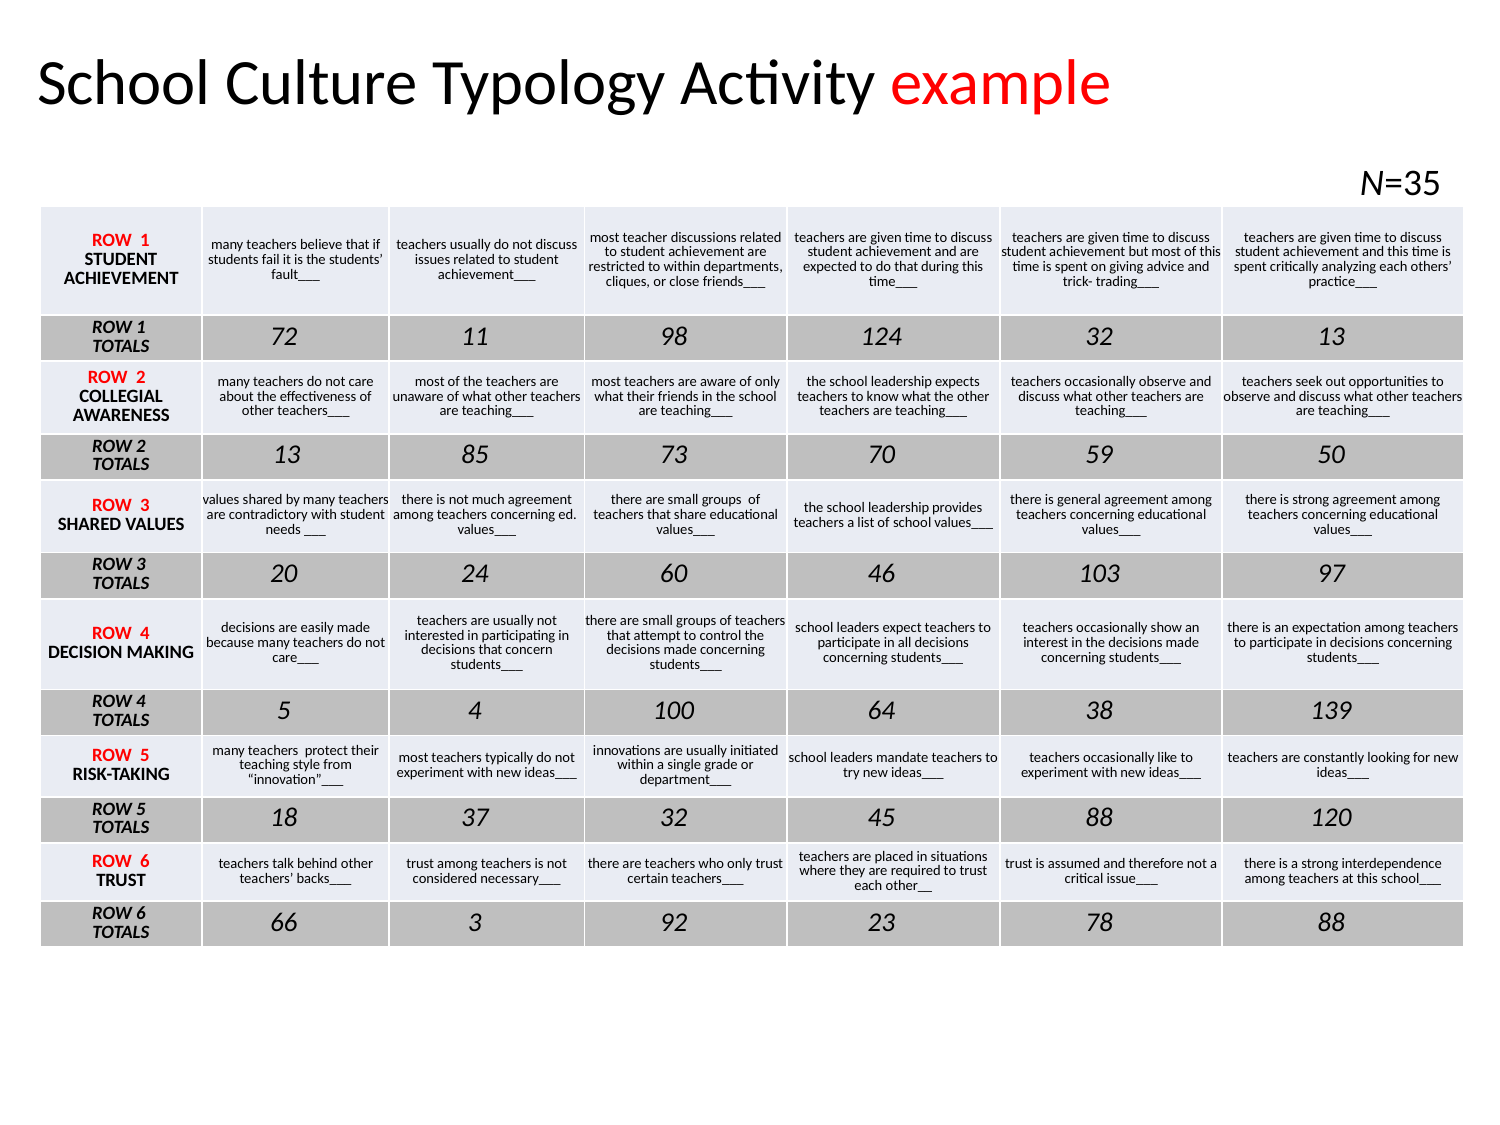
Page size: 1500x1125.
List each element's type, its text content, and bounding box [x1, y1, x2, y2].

table_cell 50 [1223, 435, 1463, 479]
table_cell values shared by many teachers are contradictory with student needs ___ [203, 481, 388, 552]
table_cell teachers occasionally like to experiment with new ideas___ [1001, 736, 1221, 796]
table_cell decisions are easily made because many teachers do not care___ [203, 600, 388, 689]
table_cell there are small groups of teachers that attempt to control the decisions made concerning students___ [585, 600, 786, 689]
table_cell 18 [203, 798, 388, 842]
table_cell ROW 2 TOTALS [41, 435, 201, 479]
table_cell there is an expectation among teachers to participate in decisions concerning students___ [1223, 600, 1463, 689]
table_cell teachers occasionally observe and discuss what other teachers are teaching___ [1001, 362, 1221, 433]
table_cell 70 [788, 435, 999, 479]
table_cell most of the teachers are unaware of what other teachers are teaching___ [390, 362, 584, 433]
table_header teachers are given time to discuss student achievement and this time is spent critically analyzing each others’ practice___ [1223, 207, 1463, 314]
table_cell the school leadership provides teachers a list of school values___ [788, 481, 999, 552]
table_cell innovations are usually initiated within a single grade or department___ [585, 736, 786, 796]
table_cell 64 [788, 690, 999, 735]
table_cell 88 [1001, 798, 1221, 842]
table_cell ROW 2 COLLEGIAL AWARENESS [41, 362, 201, 433]
table_cell 32 [585, 798, 786, 842]
table_cell 103 [1001, 553, 1221, 598]
table_cell school leaders mandate teachers to try new ideas___ [788, 736, 999, 796]
table_header many teachers believe that if students fail it is the students’ fault___ [203, 207, 388, 314]
table_cell there is general agreement among teachers concerning educational values___ [1001, 481, 1221, 552]
text_box School Culture Typology Activity example [22, 33, 1437, 126]
table_cell ROW 6 TRUST [41, 844, 201, 900]
table_cell 20 [203, 553, 388, 598]
table_cell 66 [203, 902, 388, 946]
table_cell many teachers protect their teaching style from “innovation”___ [203, 736, 388, 796]
table_cell ROW 5 TOTALS [41, 798, 201, 842]
table_cell ROW 3 TOTALS [41, 553, 201, 598]
table_cell 59 [1001, 435, 1221, 479]
table_cell teachers are usually not interested in participating in decisions that concern students___ [390, 600, 584, 689]
table_header teachers usually do not discuss issues related to student achievement___ [390, 207, 584, 314]
table_cell trust is assumed and therefore not a critical issue___ [1001, 844, 1221, 900]
table_cell 73 [585, 435, 786, 479]
table_header ROW 1 STUDENT ACHIEVEMENT [41, 207, 201, 314]
table_cell 13 [203, 435, 388, 479]
table_cell ROW 4 TOTALS [41, 690, 201, 735]
table_header teachers are given time to discuss student achievement and are expected to do that during this time___ [788, 207, 999, 314]
table_cell there are small groups of teachers that share educational values___ [585, 481, 786, 552]
table_cell 100 [585, 690, 786, 735]
table_cell ROW 6 TOTALS [41, 902, 201, 946]
table_cell ROW 1 TOTALS [41, 316, 201, 360]
table_cell there is not much agreement among teachers concerning ed. values___ [390, 481, 584, 552]
table_cell 23 [788, 902, 999, 946]
table_cell ROW 5 RISK-TAKING [41, 736, 201, 796]
table_cell 5 [203, 690, 388, 735]
table_cell 72 [203, 316, 388, 360]
table_cell 32 [1001, 316, 1221, 360]
table_cell 92 [585, 902, 786, 946]
table_cell 120 [1223, 798, 1463, 842]
table_cell there is a strong interdependence among teachers at this school___ [1223, 844, 1463, 900]
table_cell most teachers are aware of only what their friends in the school are teaching___ [585, 362, 786, 433]
table_cell 11 [390, 316, 584, 360]
table_cell most teachers typically do not experiment with new ideas___ [390, 736, 584, 796]
text_box N=35 [1345, 150, 1477, 210]
table_cell 60 [585, 553, 786, 598]
table_cell ROW 4 DECISION MAKING [41, 600, 201, 689]
table_cell the school leadership expects teachers to know what the other teachers are teaching___ [788, 362, 999, 433]
table_cell 78 [1001, 902, 1221, 946]
table_cell teachers talk behind other teachers’ backs___ [203, 844, 388, 900]
table_cell 88 [1223, 902, 1463, 946]
table_cell school leaders expect teachers to participate in all decisions concerning students___ [788, 600, 999, 689]
table_cell 13 [1223, 316, 1463, 360]
table_cell 3 [390, 902, 584, 946]
table_cell 98 [585, 316, 786, 360]
table_cell 24 [390, 553, 584, 598]
table_cell 139 [1223, 690, 1463, 735]
table_header teachers are given time to discuss student achievement but most of this time is spent on giving advice and trick- trading___ [1001, 207, 1221, 314]
table_cell 46 [788, 553, 999, 598]
table_cell ROW 3 SHARED VALUES [41, 481, 201, 552]
table_cell there are teachers who only trust certain teachers___ [585, 844, 786, 900]
table_cell 38 [1001, 690, 1221, 735]
table_cell 37 [390, 798, 584, 842]
table_cell teachers occasionally show an interest in the decisions made concerning students___ [1001, 600, 1221, 689]
table_cell there is strong agreement among teachers concerning educational values___ [1223, 481, 1463, 552]
table_cell teachers seek out opportunities to observe and discuss what other teachers are teaching___ [1223, 362, 1463, 433]
table_header most teacher discussions related to student achievement are restricted to within departments, cliques, or close friends___ [585, 207, 786, 314]
table_cell teachers are placed in situations where they are required to trust each other__ [788, 844, 999, 900]
table_cell 85 [390, 435, 584, 479]
table_cell 124 [788, 316, 999, 360]
table_cell trust among teachers is not considered necessary___ [390, 844, 584, 900]
table_cell many teachers do not care about the effectiveness of other teachers___ [203, 362, 388, 433]
table_cell teachers are constantly looking for new ideas___ [1223, 736, 1463, 796]
table_cell 45 [788, 798, 999, 842]
table_cell 4 [390, 690, 584, 735]
table_cell 97 [1223, 553, 1463, 598]
